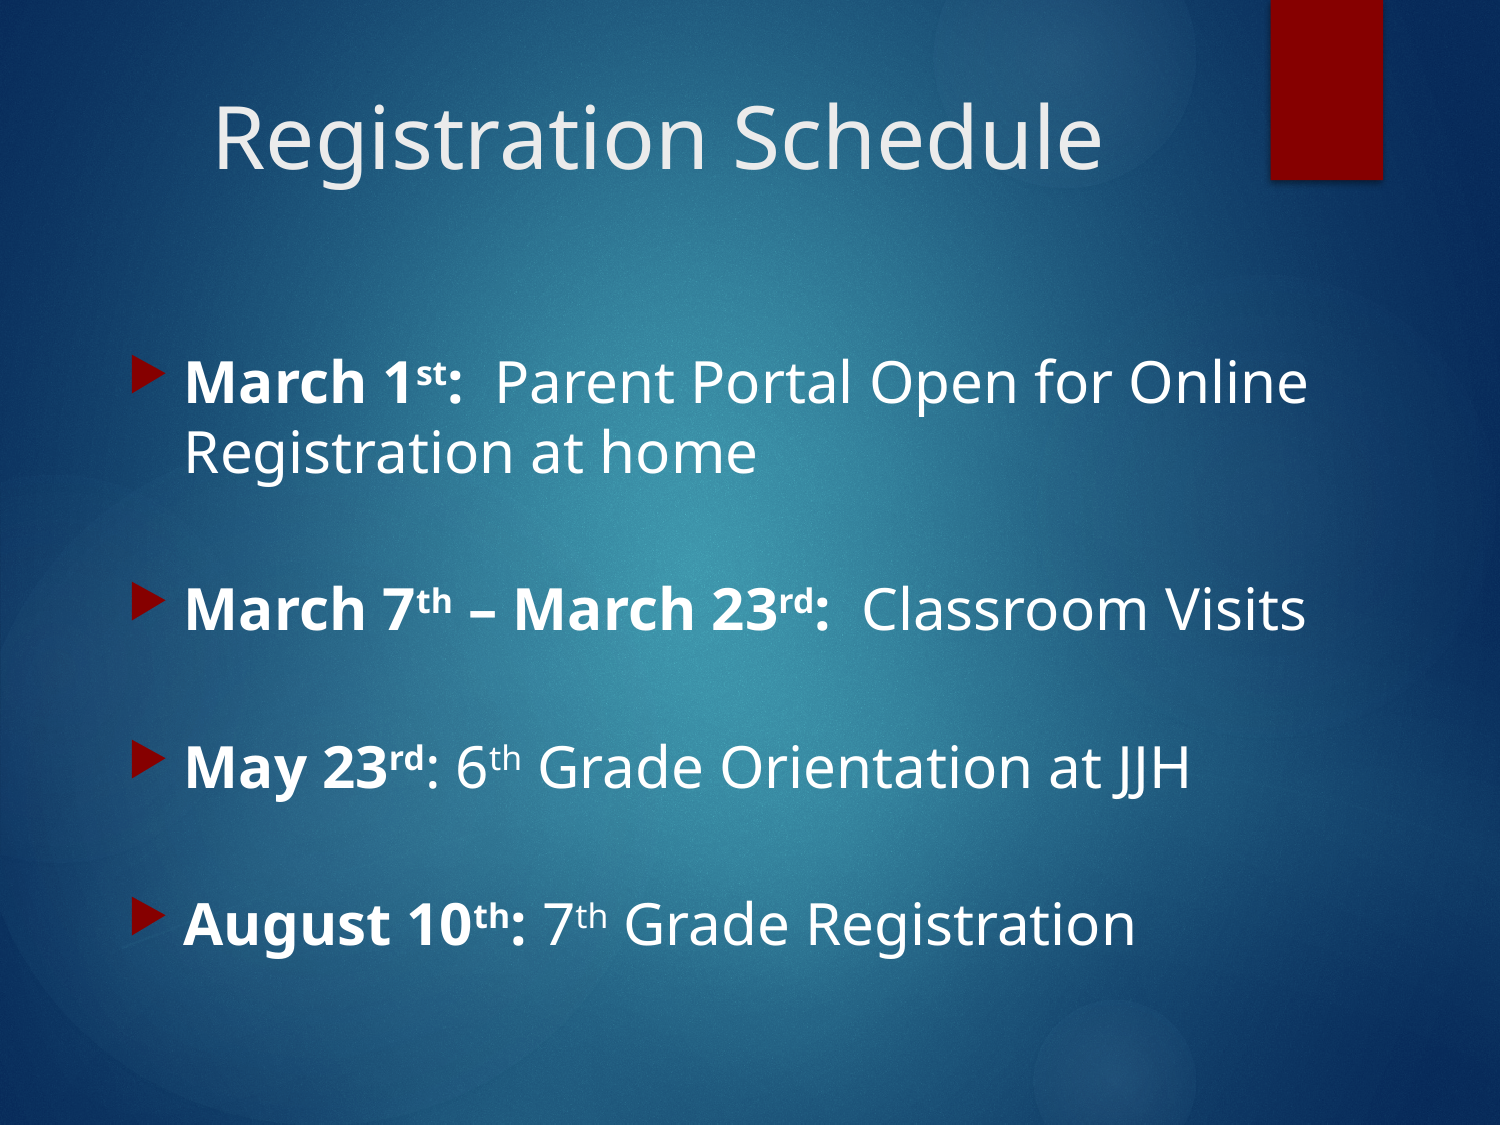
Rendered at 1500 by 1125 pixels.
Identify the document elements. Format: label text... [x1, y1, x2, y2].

title Registration Schedule [79, 74, 1237, 304]
list March 1st: Parent Portal Open for Online Registration at home March 7th – March 23rd: Classroom Visits May 23rd: 6th Grade Orientation at JJH August 10th: 7th Grade Registration [112, 337, 1365, 1064]
